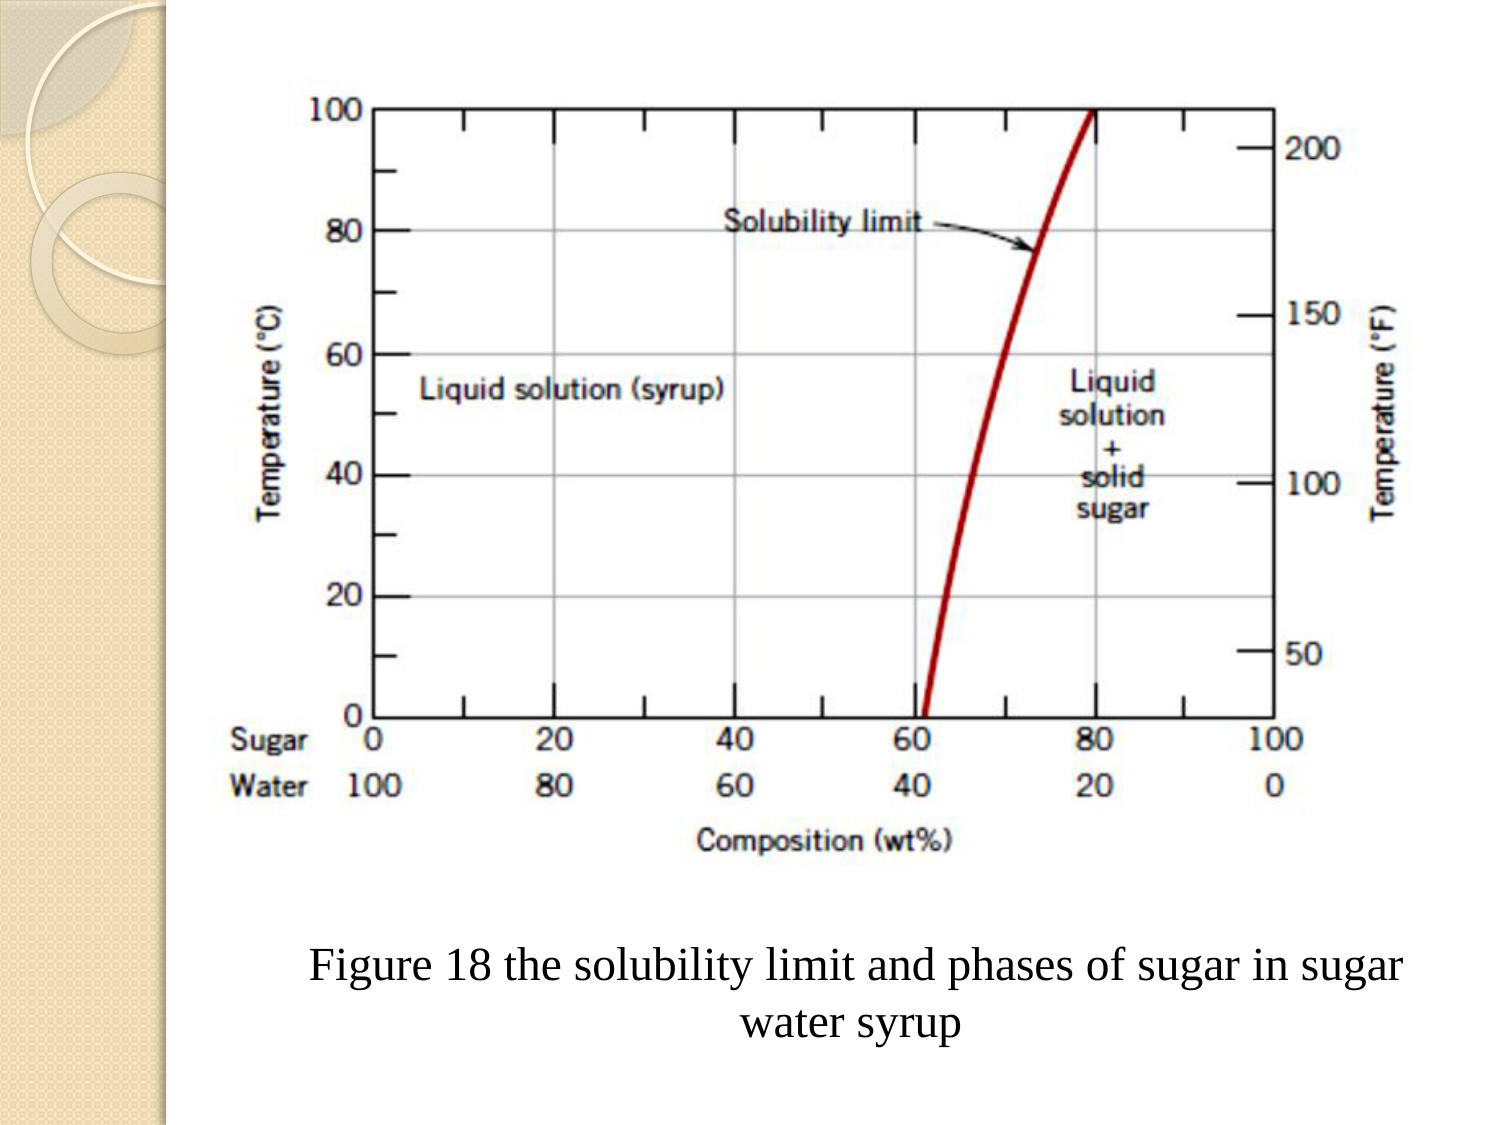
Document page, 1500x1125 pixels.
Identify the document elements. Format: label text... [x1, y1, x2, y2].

picture [182, 77, 1413, 890]
list Figure 18 the solubility limit and phases of sugar in sugar water syrup [235, 237, 1466, 1059]
